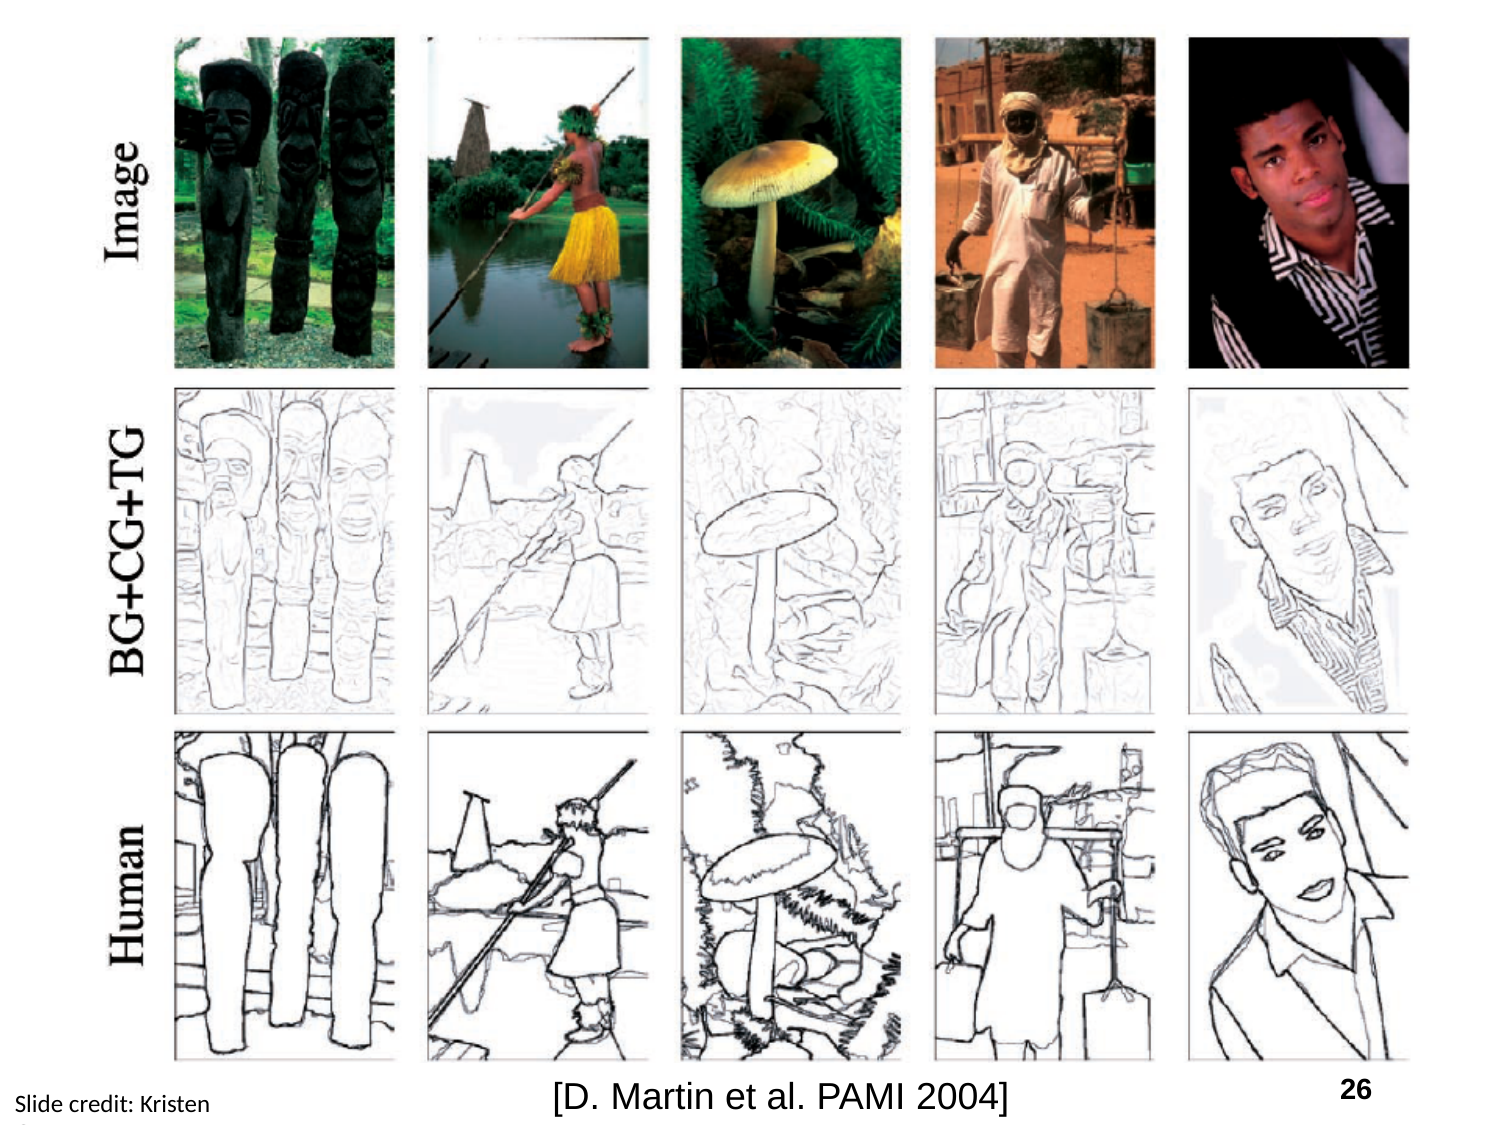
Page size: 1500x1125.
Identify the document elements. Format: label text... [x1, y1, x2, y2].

text_box [D. Martin et al. PAMI 2004] [537, 1072, 1074, 1124]
text_box Slide credit: Kristen Grauman [0, 1079, 325, 1125]
slide_number 26 [1074, 1072, 1388, 1125]
picture [87, 24, 1426, 1063]
